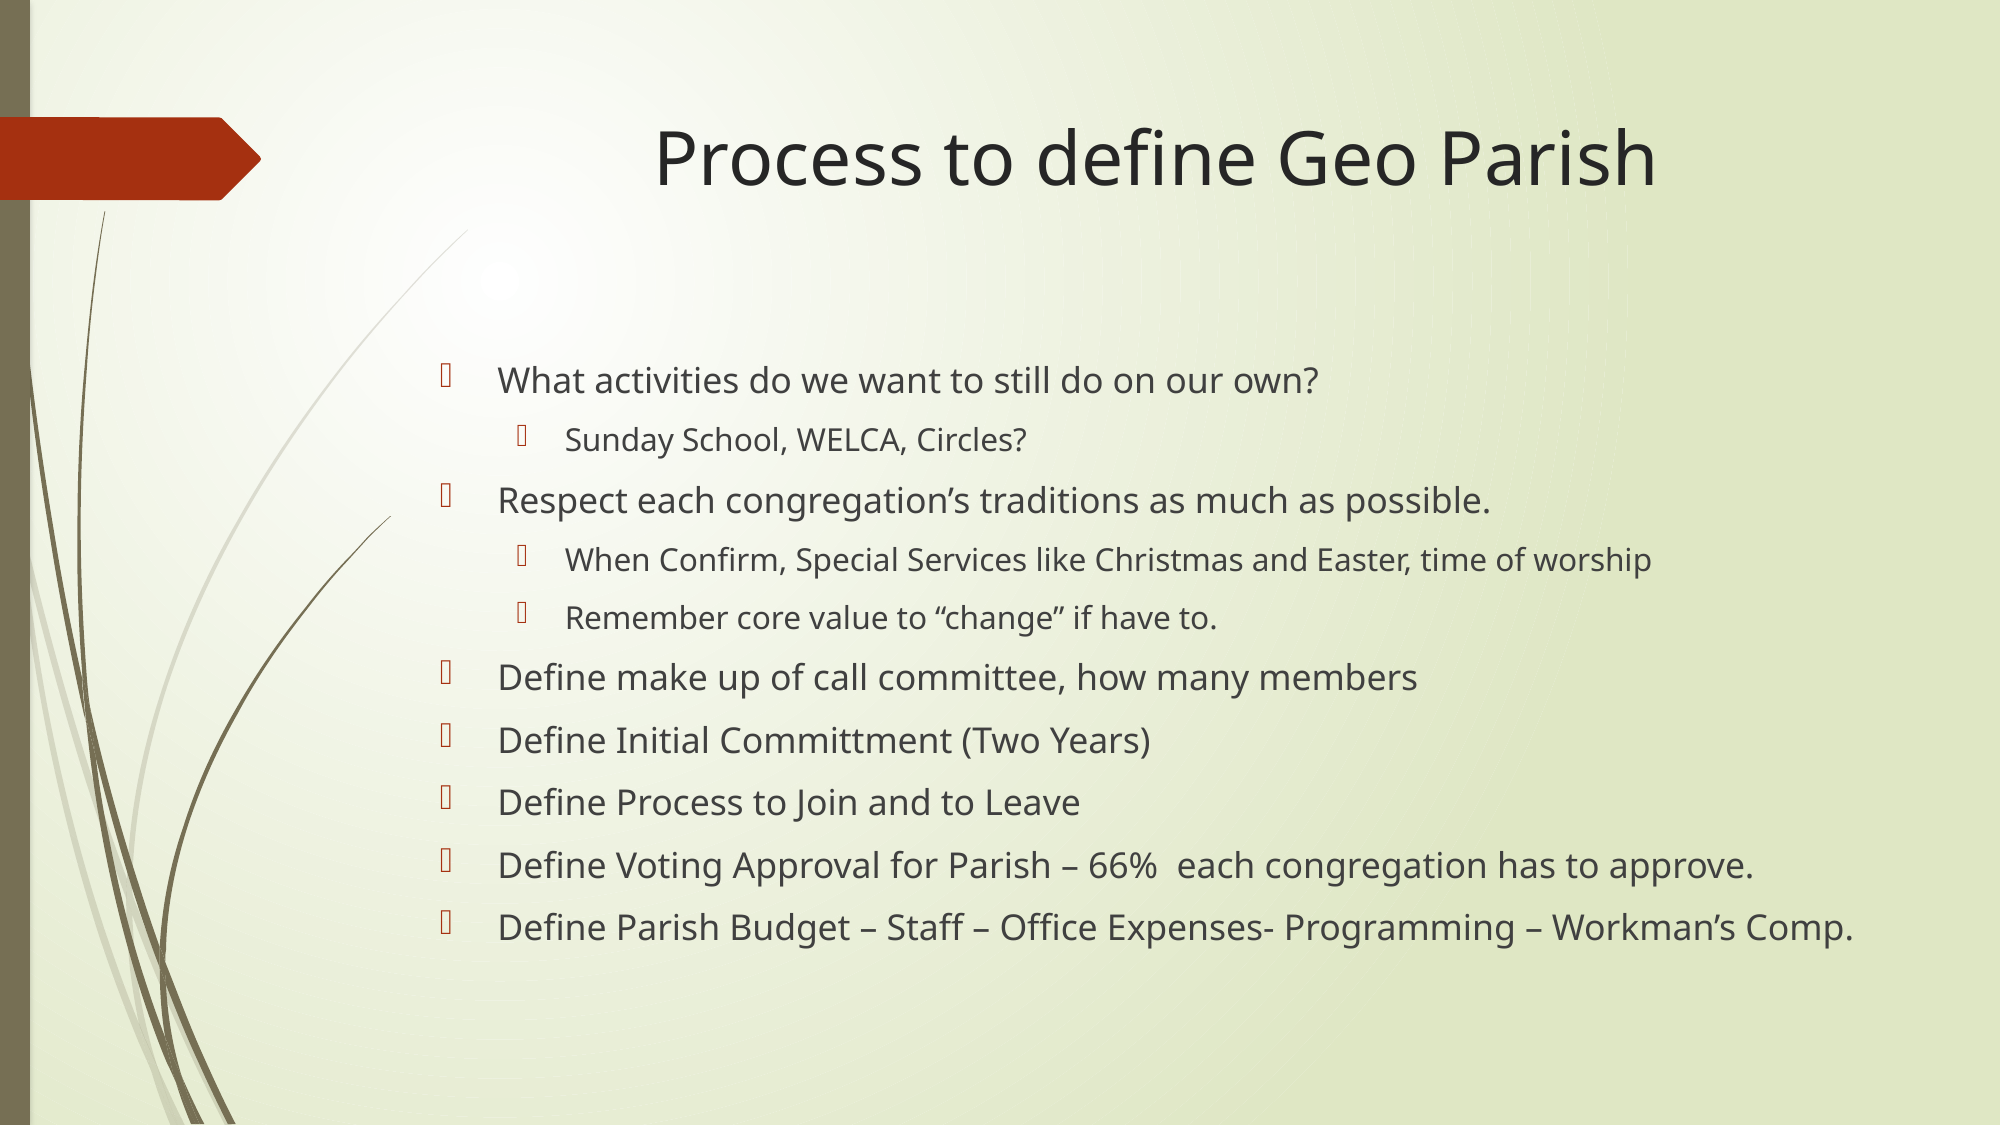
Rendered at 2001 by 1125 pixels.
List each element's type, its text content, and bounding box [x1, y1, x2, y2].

list What activities do we want to still do on our own? Sunday School, WELCA, Circles? Respect each congregation’s traditions as much as possible. When Confirm, Special Services like Christmas and Easter, time of worship Remember core value to “change” if have to. Define make up of call committee, how many members Define Initial Committment (Two Years) Define Process to Join and to Leave Define Voting Approval for Parish – 66% each congregation has to approve. Define Parish Budget – Staff – Office Expenses- Programming – Workman’s Comp. [424, 350, 1888, 970]
title Process to define Geo Parish [425, 102, 1888, 313]
